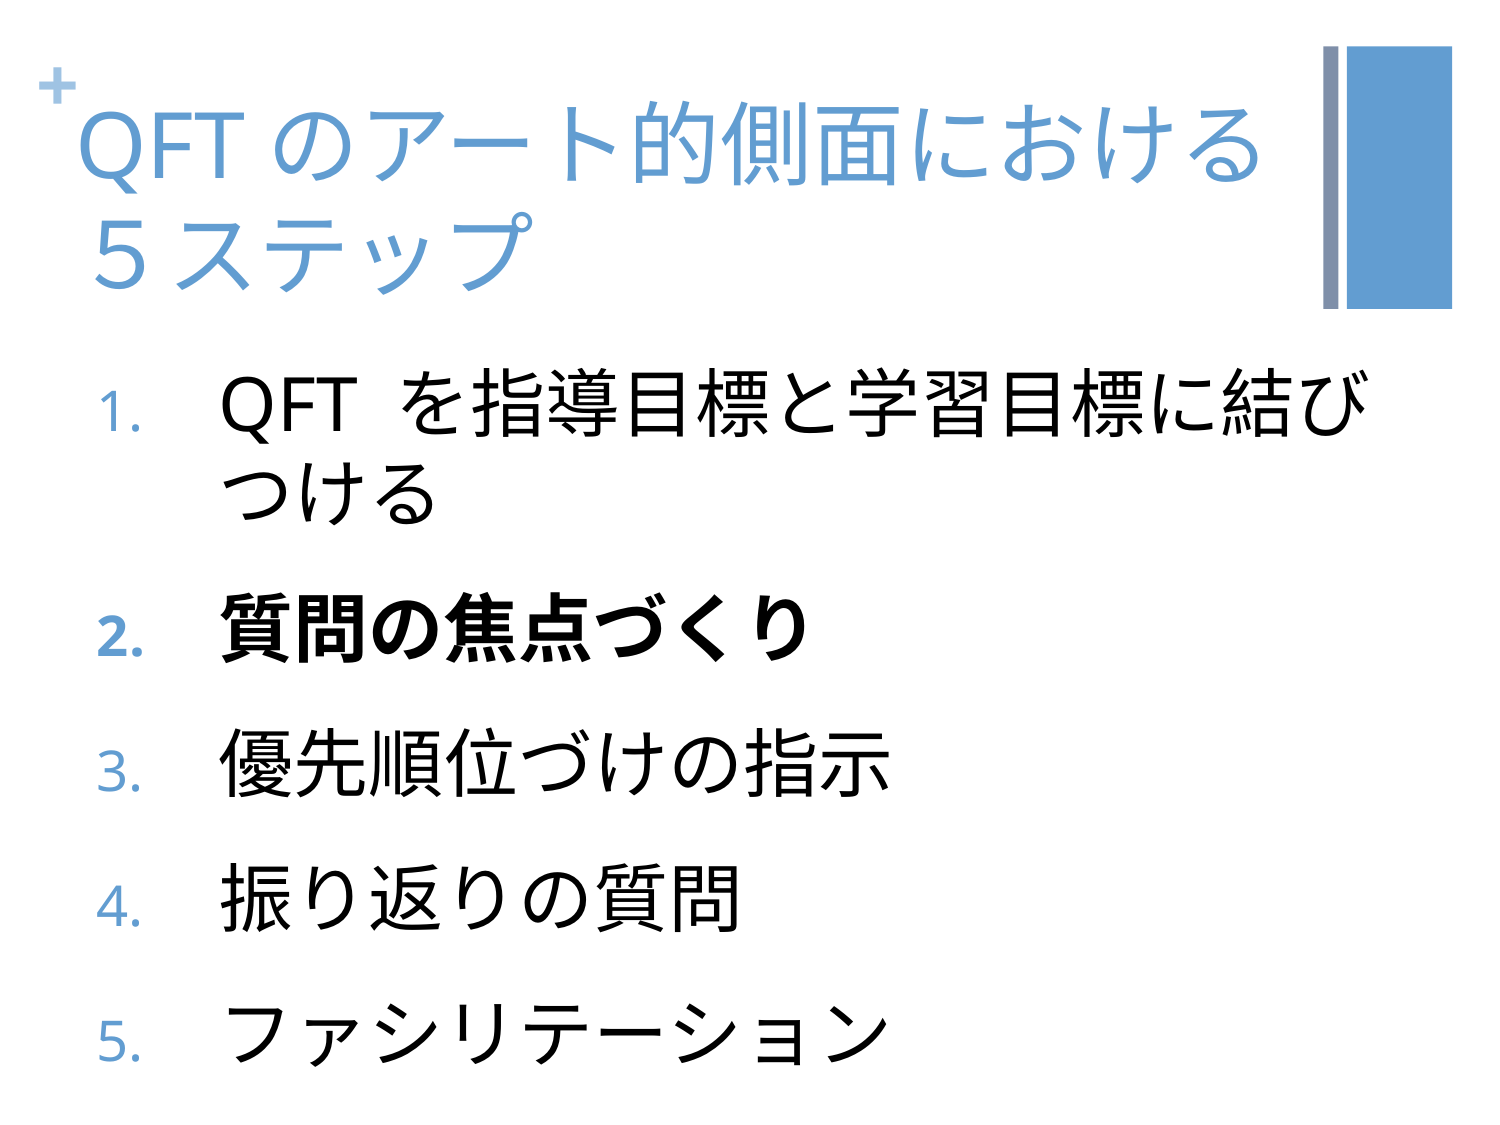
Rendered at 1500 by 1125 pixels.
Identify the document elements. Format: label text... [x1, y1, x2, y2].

title QFTのアート的側面における ５ステップ [60, 79, 1408, 309]
list QFT を指導目標と学習目標に結びつける 質問の焦点づくり 優先順位づけの指示 振り返りの質問 ファシリテーション [81, 348, 1408, 1059]
